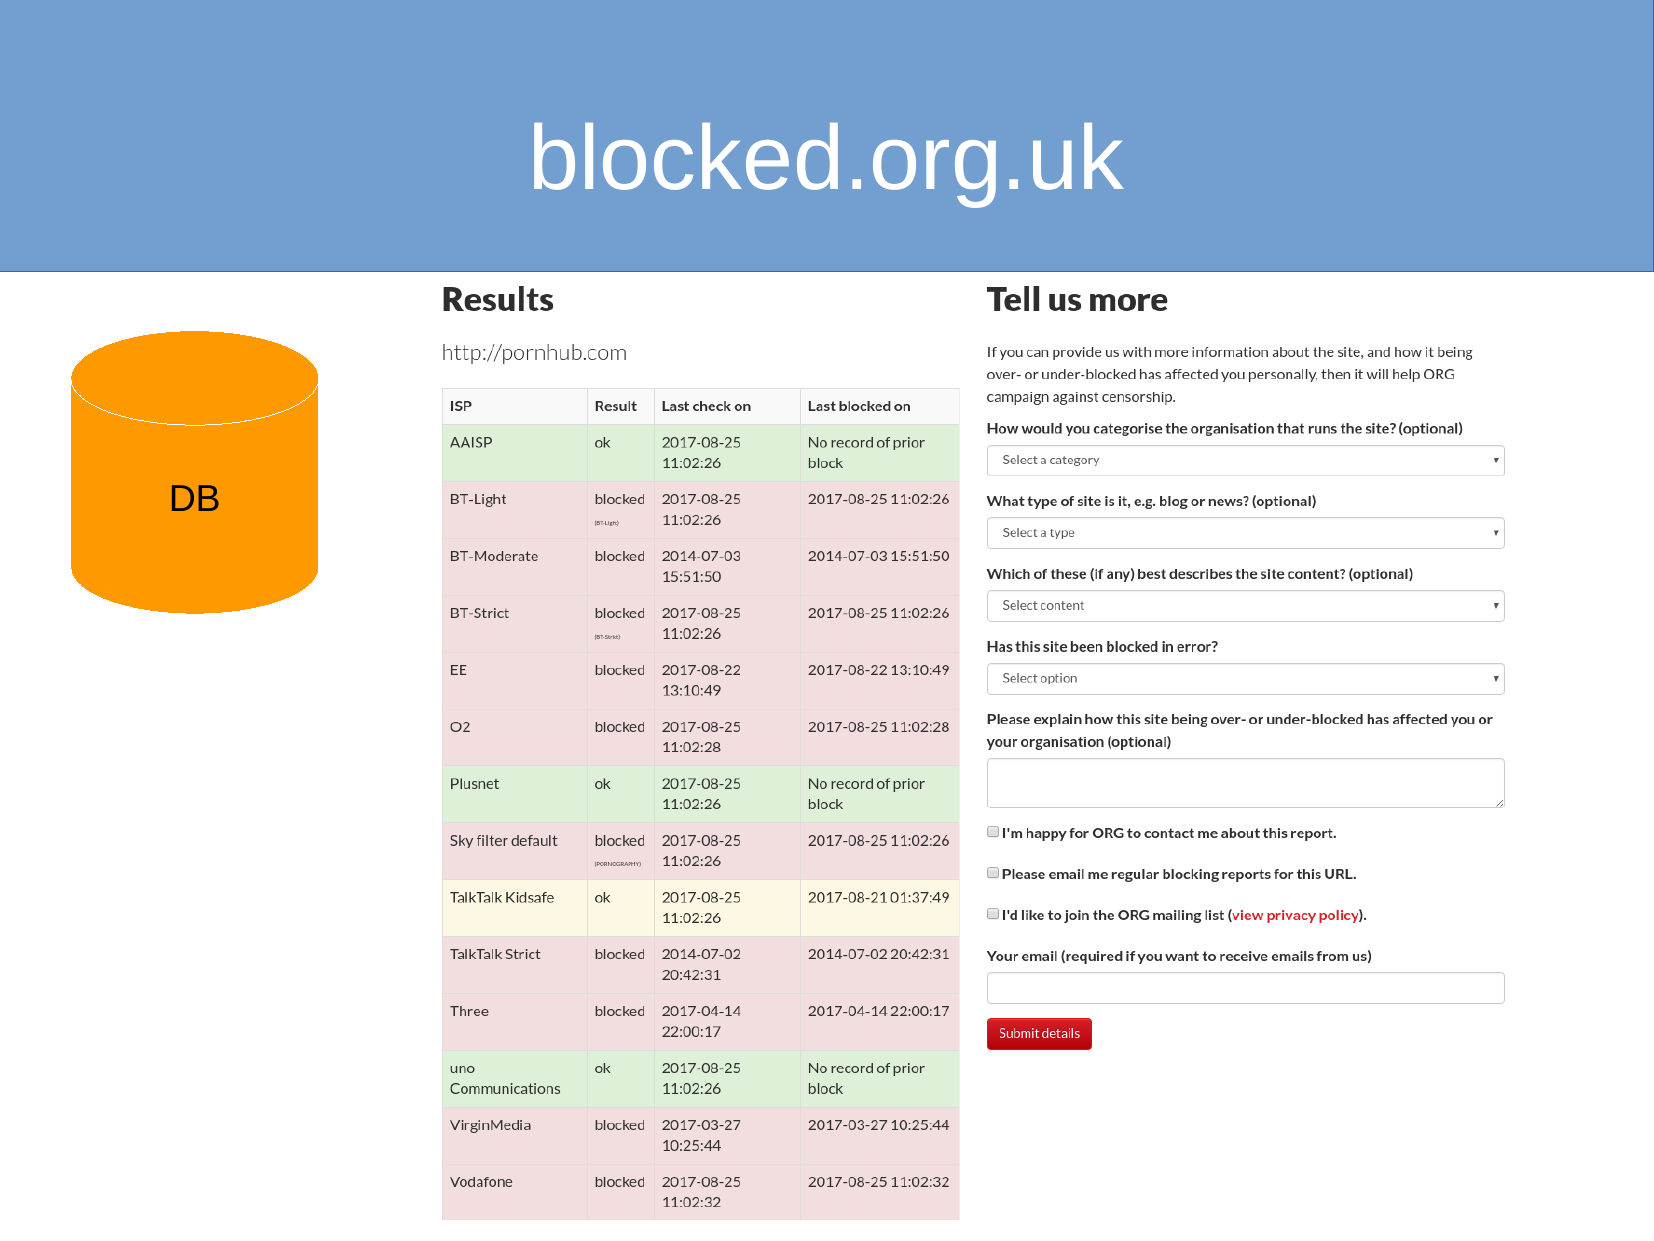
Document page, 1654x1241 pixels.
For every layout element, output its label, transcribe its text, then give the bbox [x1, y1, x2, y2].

picture [396, 282, 1536, 1221]
text_box [0, 0, 1654, 272]
text_box DB [70, 330, 319, 615]
text_box blocked.org.uk [82, 49, 1571, 257]
